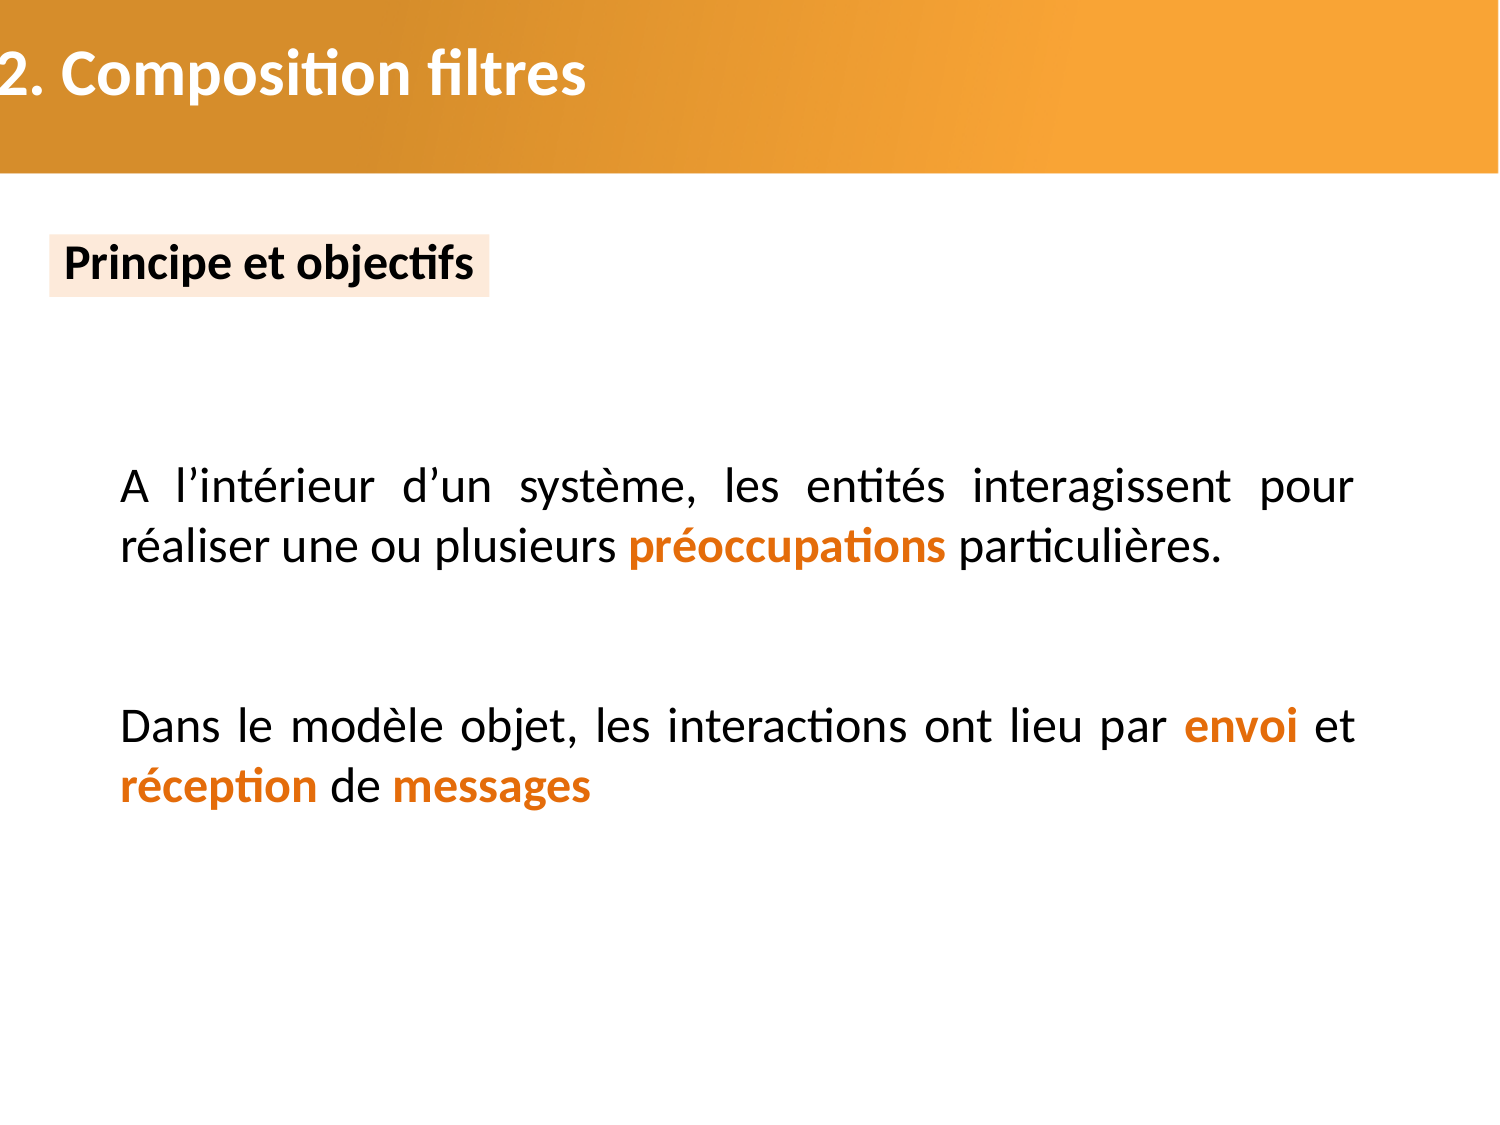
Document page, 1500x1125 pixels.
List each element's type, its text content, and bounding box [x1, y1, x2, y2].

text_box 2.2. Composition filtres [0, 21, 753, 116]
text_box A l’intérieur d’un système, les entités interagissent pour réaliser une ou plusieurs préoccupations particulières. Dans le modèle objet, les interactions ont lieu par envoi et réception de messages [105, 445, 1372, 880]
picture [0, 0, 1500, 1125]
text_box Principe et objectifs [49, 234, 490, 297]
